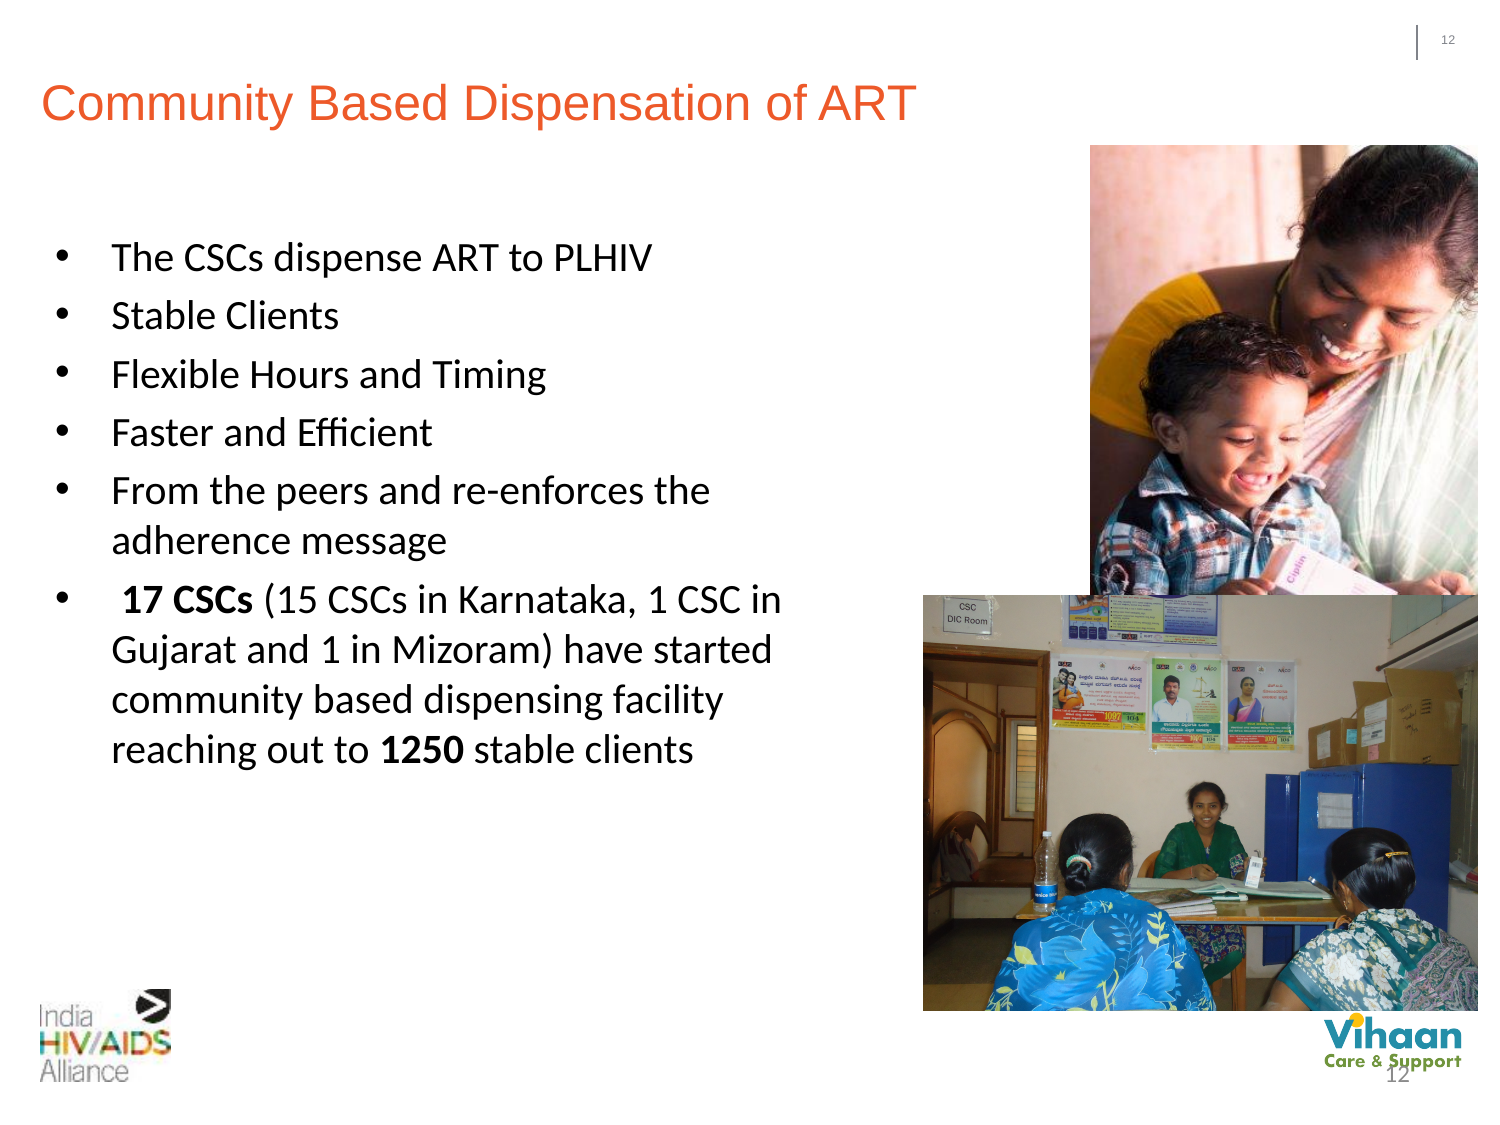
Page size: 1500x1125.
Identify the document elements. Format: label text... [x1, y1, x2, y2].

title Community Based Dispensation of ART [25, 54, 1478, 146]
slide_number 12 [1074, 1042, 1425, 1103]
picture [40, 989, 171, 1082]
picture [922, 145, 1478, 1078]
list The CSCs dispense ART to PLHIV Stable Clients Flexible Hours and Timing Faster and Efficient From the peers and re-enforces the adherence message 17 CSCs (15 CSCs in Karnataka, 1 CSC in Gujarat and 1 in Mizoram) have started community based dispensing facility reaching out to 1250 stable clients [40, 222, 881, 860]
